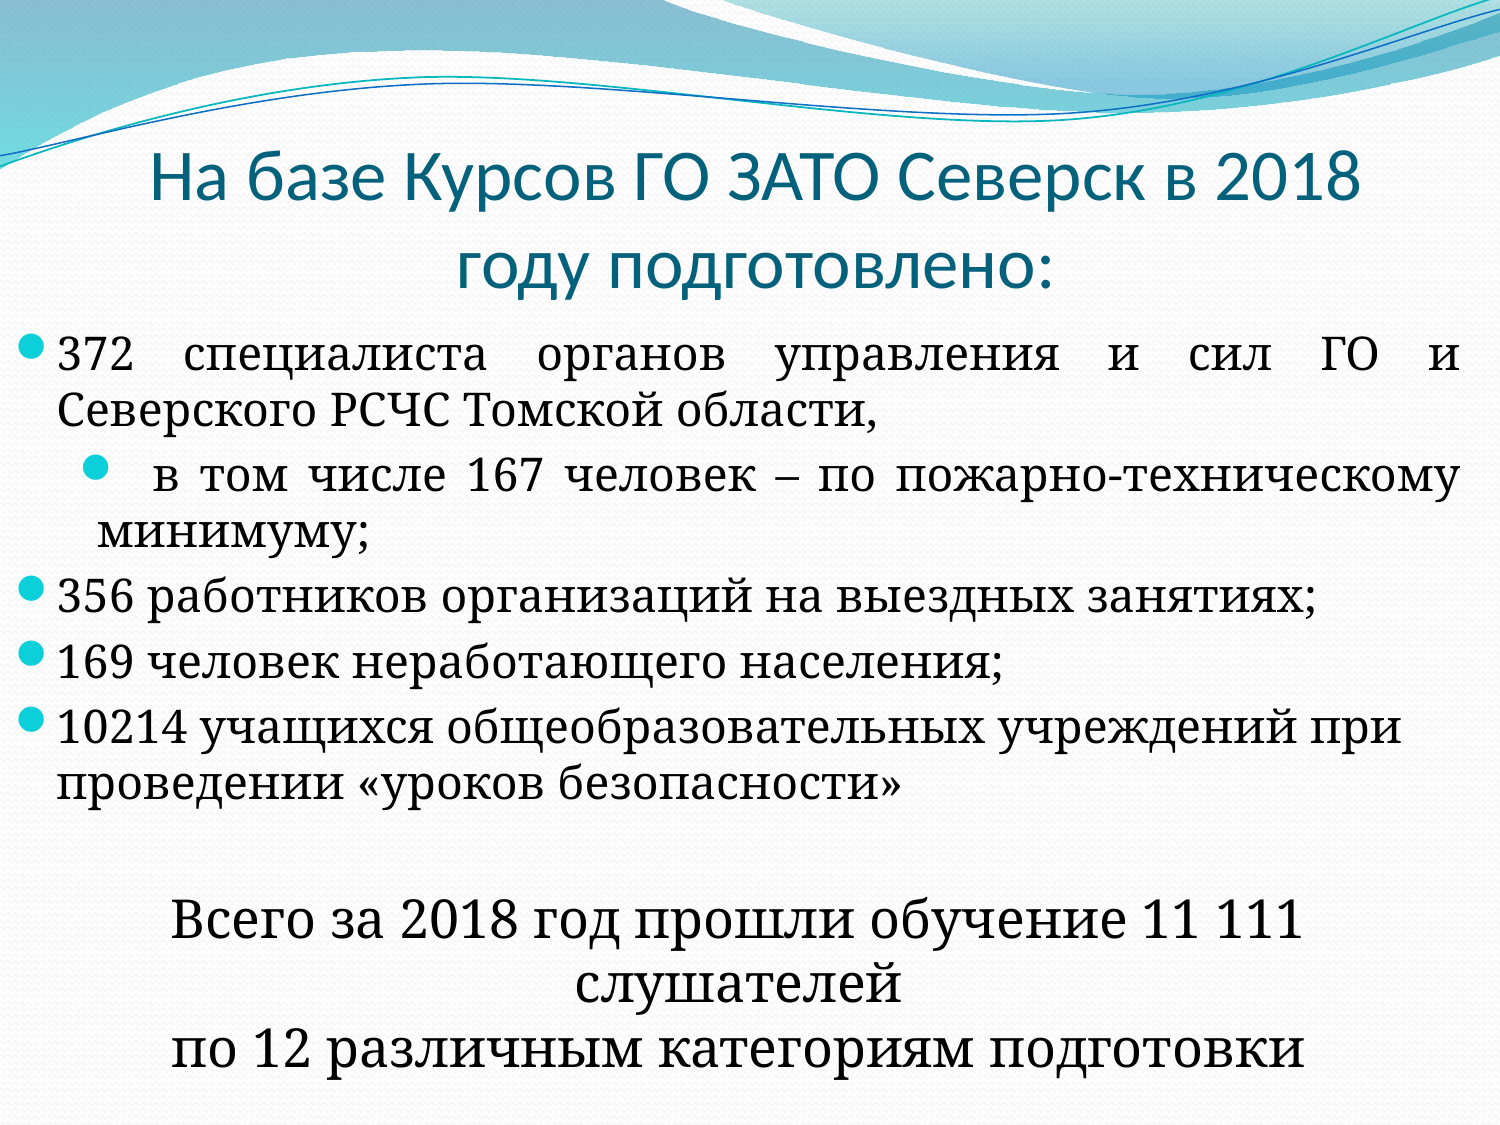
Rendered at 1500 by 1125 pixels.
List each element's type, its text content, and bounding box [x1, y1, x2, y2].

title На базе Курсов ГО ЗАТО Северск в 2018 году подготовлено: [75, 115, 1438, 303]
list 372 специалиста органов управления и сил ГО и Северского РСЧС Томской области, в том числе 167 человек – по пожарно-техническому минимуму; 356 работников организаций на выездных занятиях; 169 человек неработающего населения; 10214 учащихся общеобразовательных учреждений при проведении «уроков безопасности» Всего за 2018 год прошли обучение 11 111 слушателей по 12 различным категориям подготовки [0, 316, 1477, 1090]
